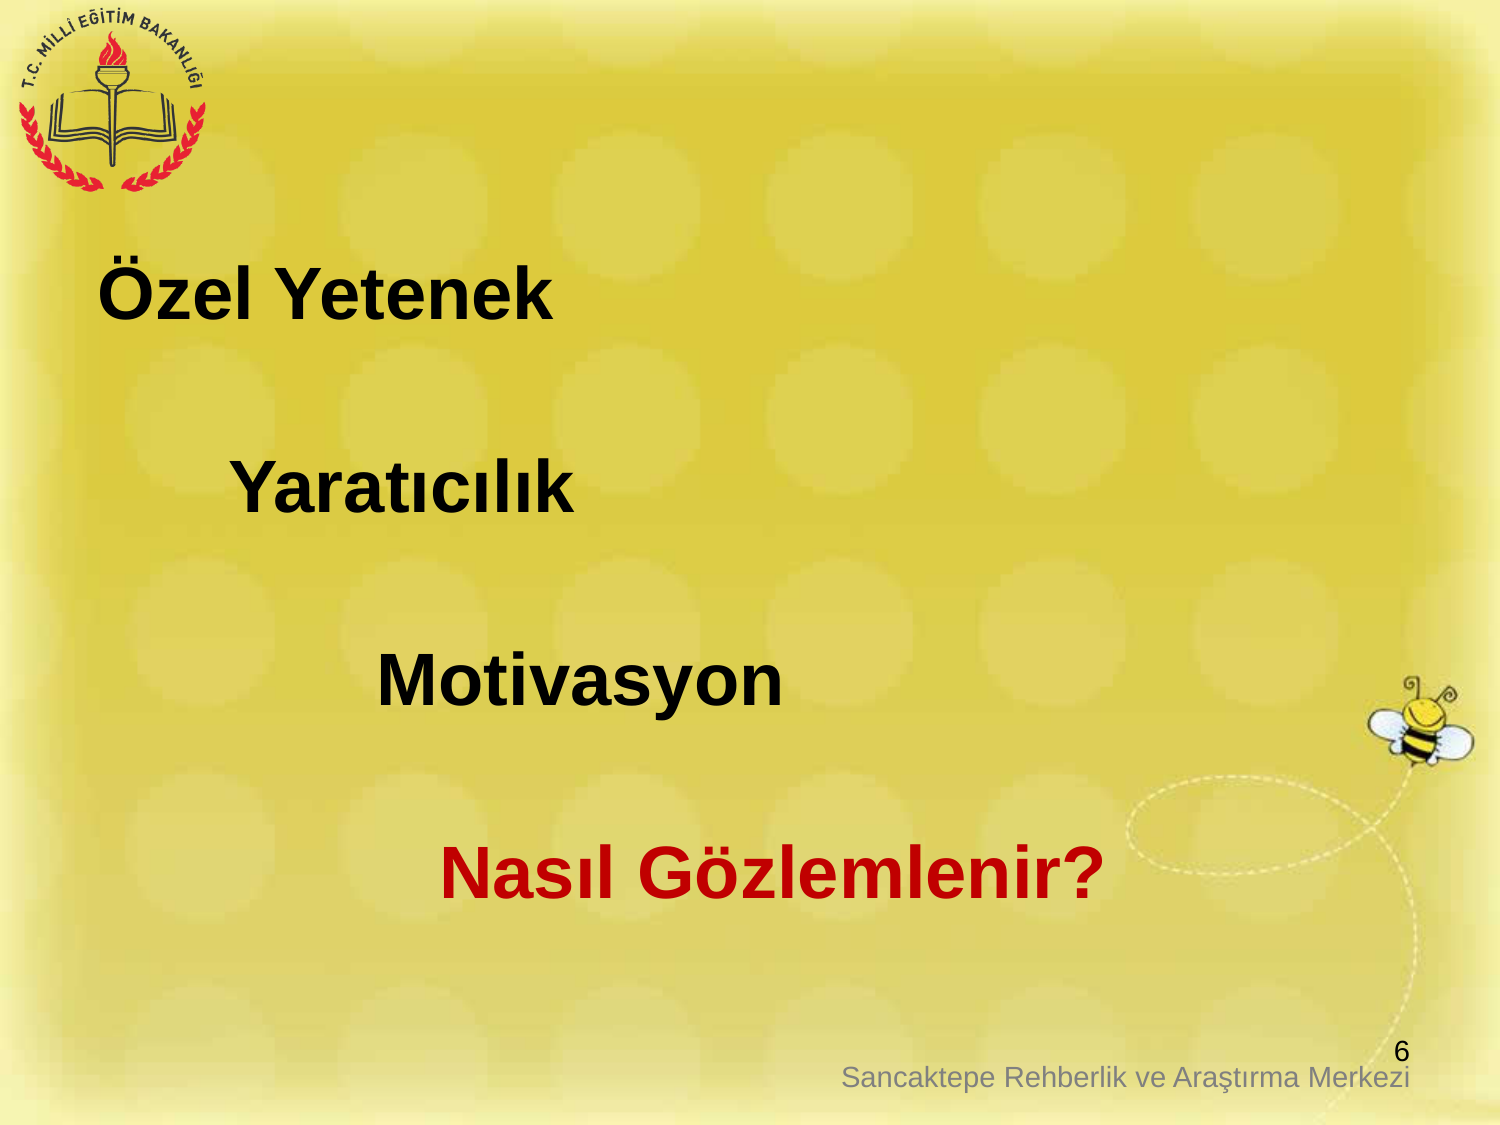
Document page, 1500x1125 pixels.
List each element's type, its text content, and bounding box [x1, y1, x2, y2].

picture [0, 0, 1500, 1125]
slide_number 6 [1074, 1024, 1425, 1051]
text_box Sancaktepe Rehberlik ve Araştırma Merkezi [797, 1051, 1455, 1112]
list Özel Yetenek Yaratıcılık Motivasyon Nasıl Gözlemlenir? [64, 149, 1471, 929]
